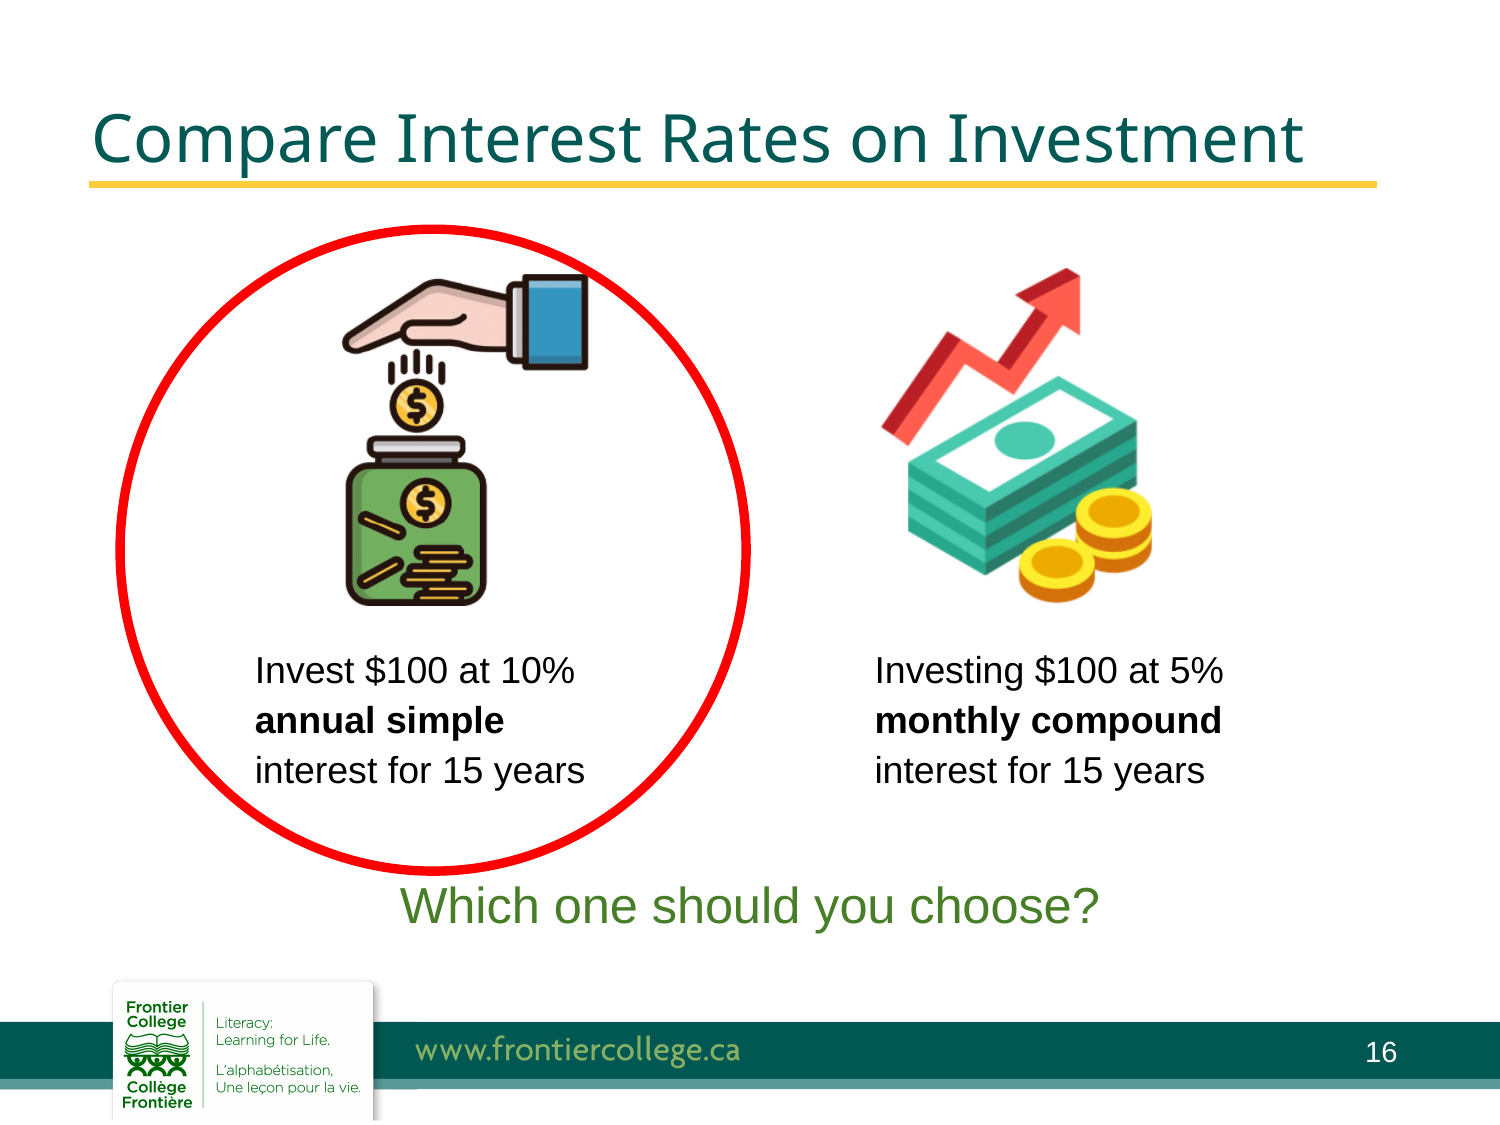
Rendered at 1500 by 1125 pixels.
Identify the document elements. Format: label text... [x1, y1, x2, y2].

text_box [6, 640, 860, 799]
picture [872, 255, 1164, 612]
title Compare Interest Rates on Investment [76, 87, 1377, 200]
picture [0, 973, 1500, 1121]
picture [332, 265, 592, 610]
text_box Investing $100 at 5% monthly compound interest for 15 years [874, 640, 1280, 759]
text_box [246, 808, 620, 872]
text_box [120, 229, 747, 639]
text_box Which one should you choose? [0, 828, 1500, 941]
